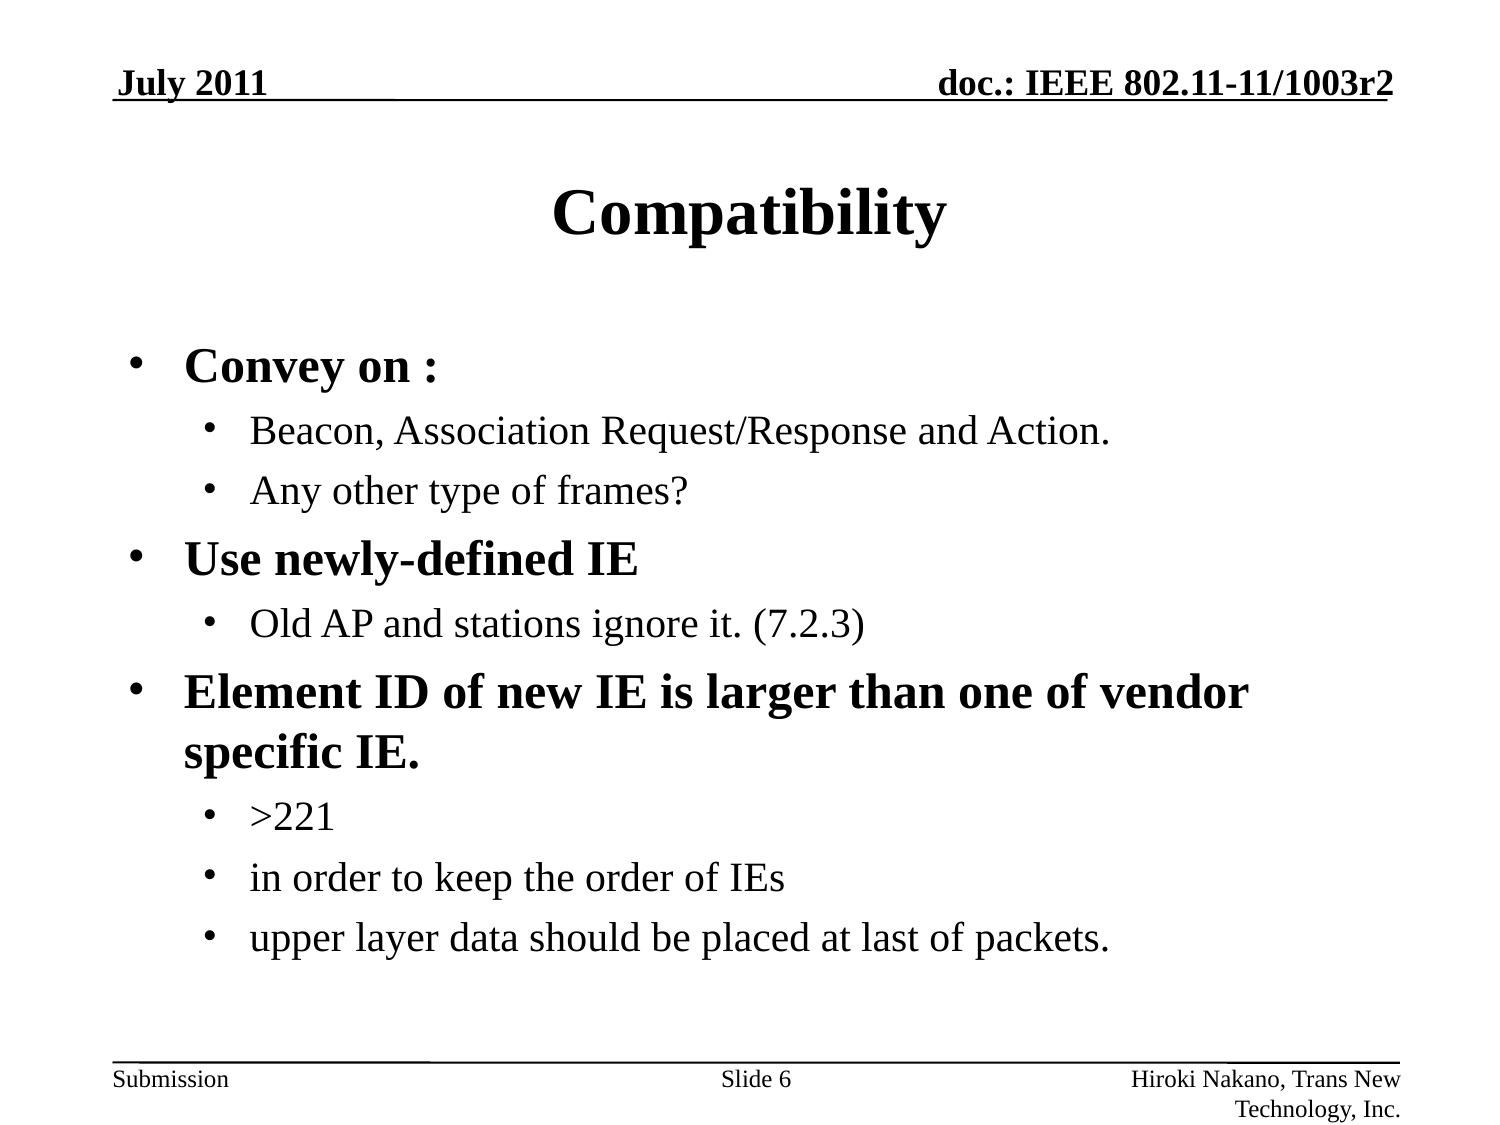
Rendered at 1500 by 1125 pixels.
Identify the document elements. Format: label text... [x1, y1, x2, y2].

slide_number Slide 6 [712, 1061, 800, 1123]
list Convey on : Beacon, Association Request/Response and Action. Any other type of frames? Use newly-defined IE Old AP and stations ignore it. (7.2.3) Element ID of new IE is larger than one of vendor specific IE. >221 in order to keep the order of IEs upper layer data should be placed at last of packets. [112, 324, 1388, 1001]
title Compatibility [112, 111, 1388, 303]
footer Hiroki Nakano, Trans New Technology, Inc. [1031, 1061, 1402, 1093]
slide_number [116, 58, 507, 104]
